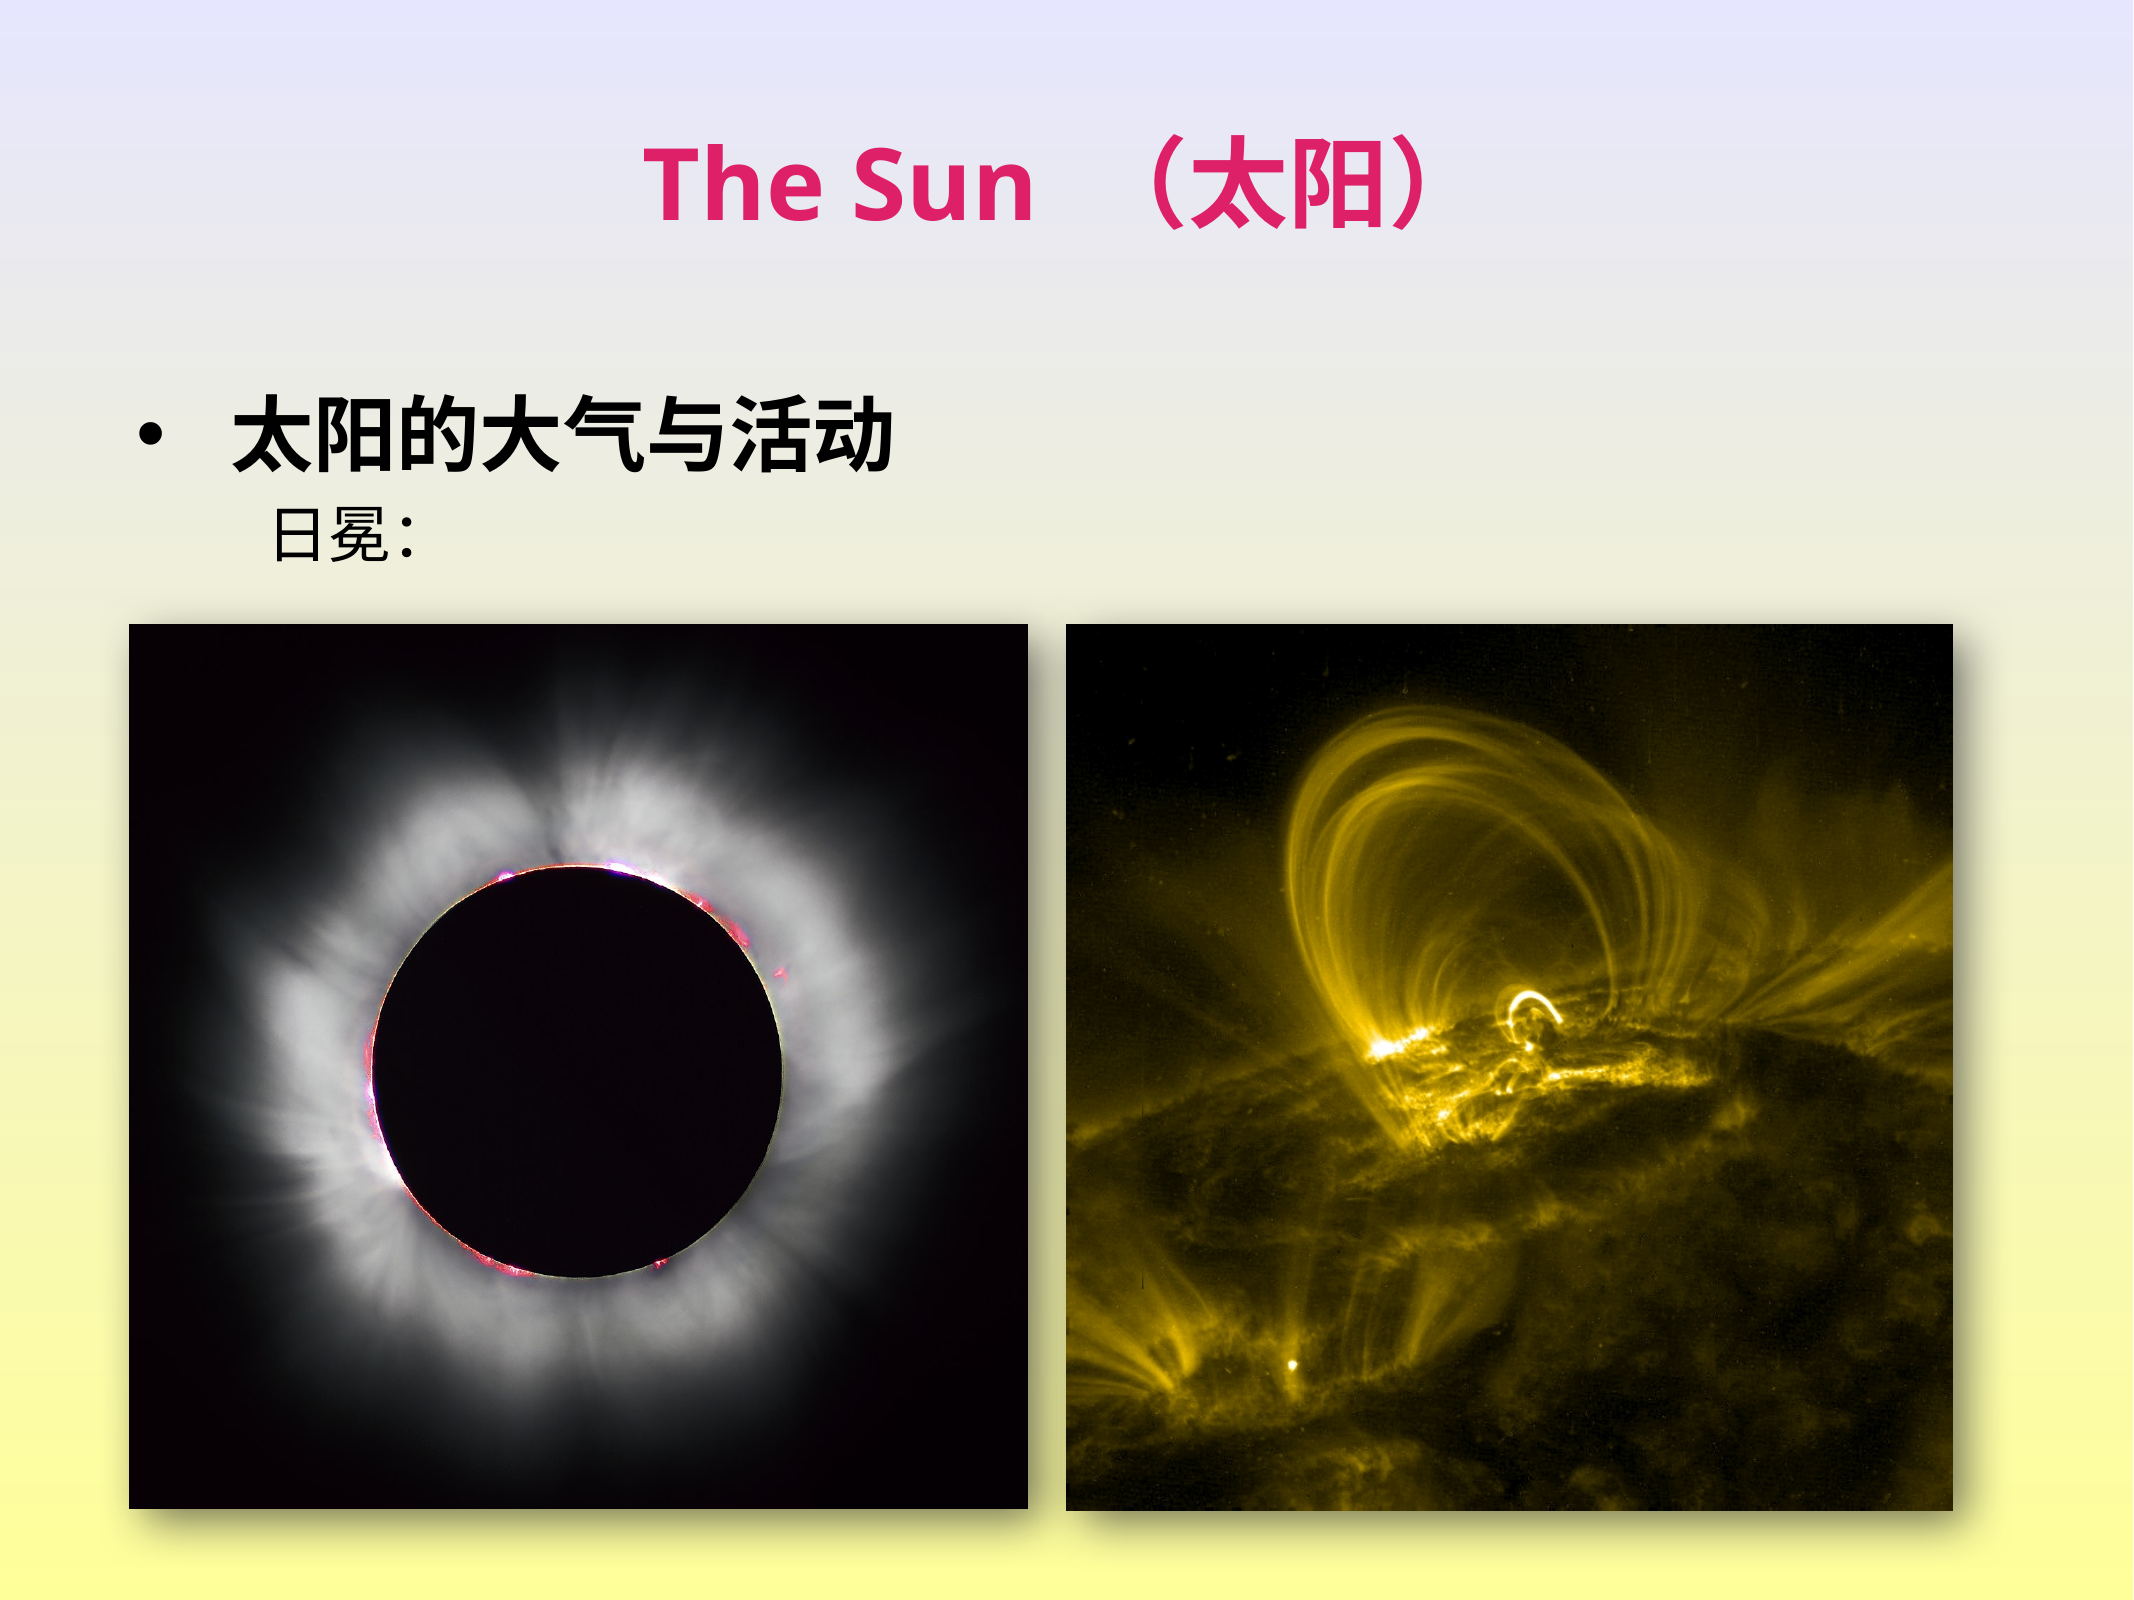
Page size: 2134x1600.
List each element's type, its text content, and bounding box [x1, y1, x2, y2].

text_box The Sun （太阳） [106, 105, 2025, 269]
text_box 太阳的大气与活动 [47, 324, 2134, 490]
picture [1066, 624, 1953, 1511]
text_box 日冕： [251, 490, 1894, 579]
picture [129, 624, 1028, 1510]
